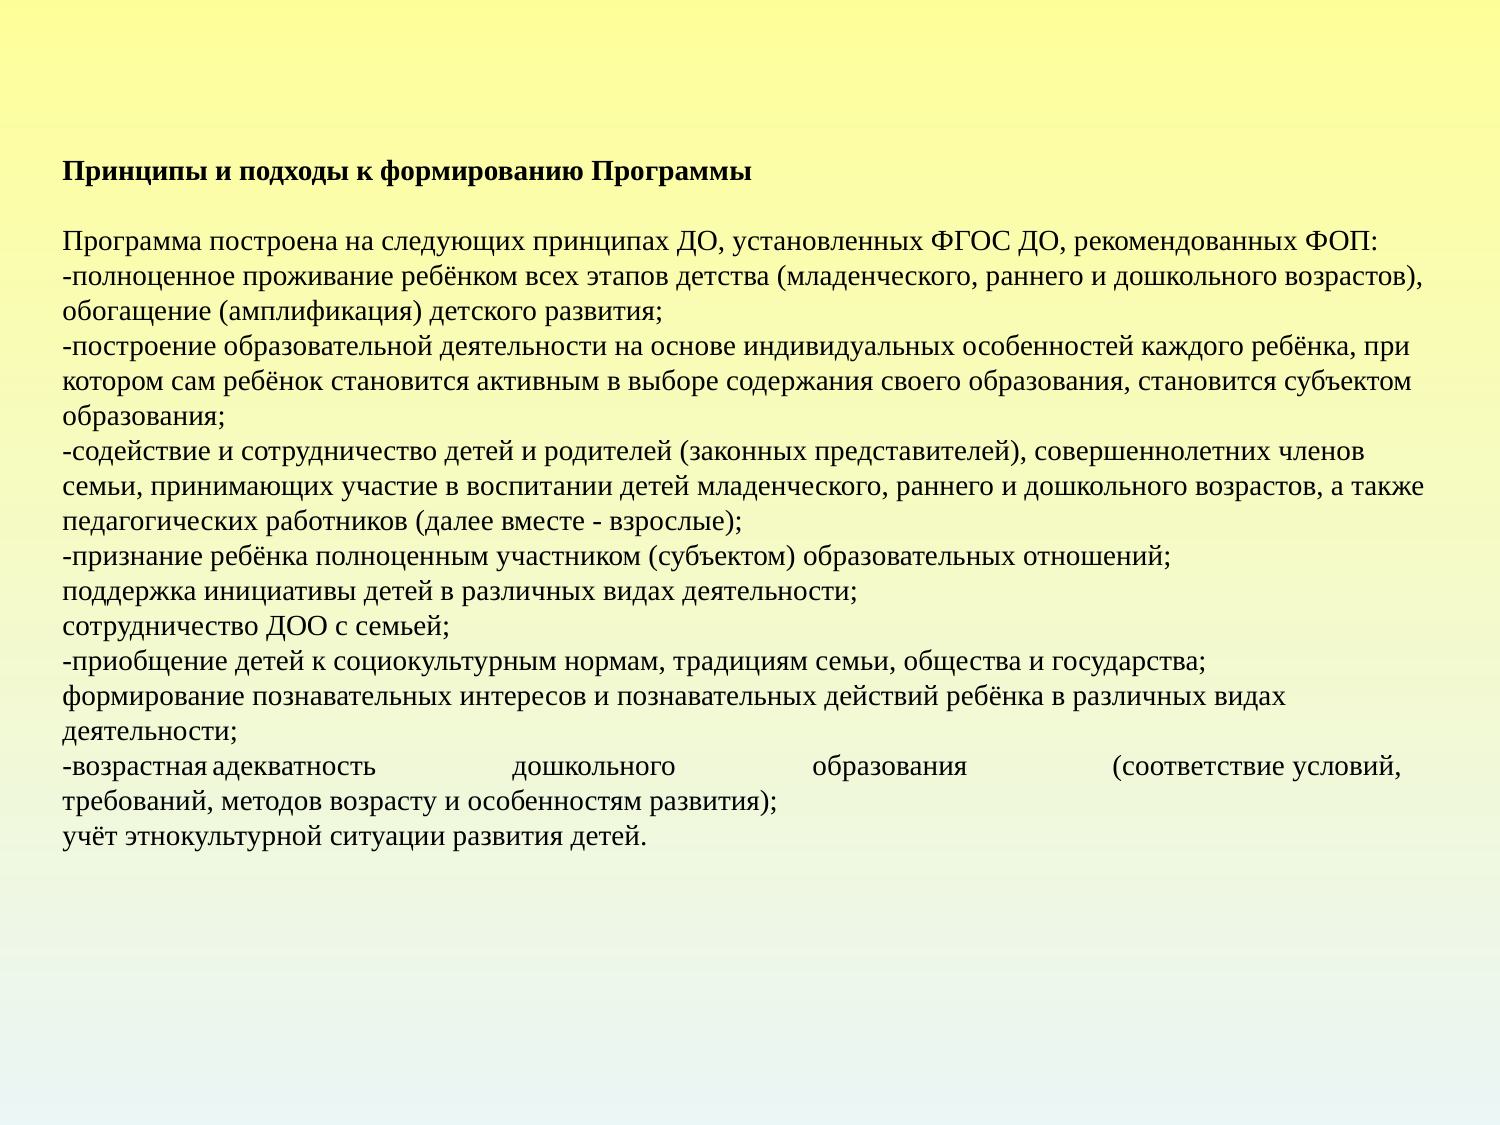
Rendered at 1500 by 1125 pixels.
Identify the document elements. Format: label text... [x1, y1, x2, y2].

picture [0, 0, 1500, 1125]
title Принципы и подходы к формированию Программы Программа построена на следующих принципах ДО, установленных ФГОС ДО, рекомендованных ФОП: -полноценное проживание ребёнком всех этапов детства (младенческого, раннего и дошкольного возрастов), обогащение (амплификация) детского развития; -построение образовательной деятельности на основе индивидуальных особенностей каждого ребёнка, при котором сам ребёнок становится активным в выборе содержания своего образования, становится субъектом образования; -содействие и сотрудничество детей и родителей (законных представителей), совершеннолетних членов семьи, принимающих участие в воспитании детей младенческого, раннего и дошкольного возрастов, а также педагогических работников (далее вместе - взрослые); -признание ребёнка полноценным участником (субъектом) образовательных отношений; поддержка инициативы детей в различных видах деятельности; сотрудничество ДОО с семьей; -приобщение детей к социокультурным нормам, традициям семьи, общества и государства; формирование познавательных интересов и познавательных действий ребёнка в различных видах деятельности; -возрастная адекватность дошкольного образования (соответствие условий, требований, методов возрасту и особенностям развития); учёт этнокультурной ситуации развития детей. [62, 149, 1450, 911]
